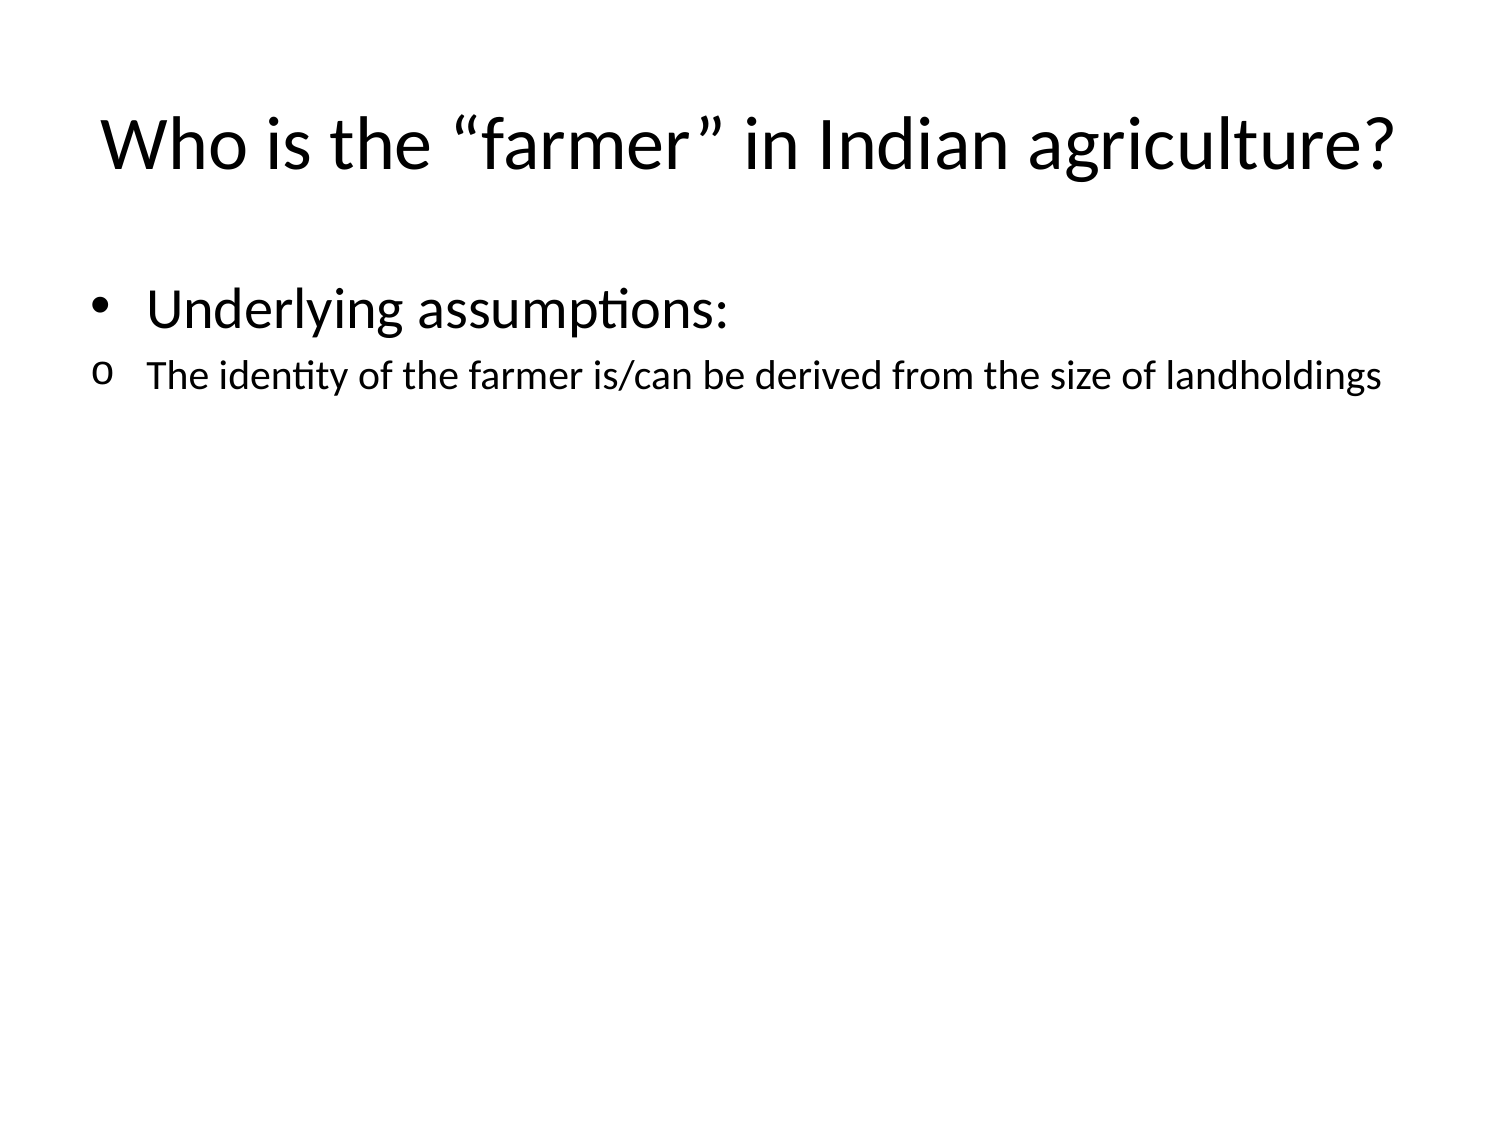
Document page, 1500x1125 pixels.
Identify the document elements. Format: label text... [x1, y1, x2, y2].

list Underlying assumptions: The identity of the farmer is/can be derived from the size of landholdings [75, 262, 1425, 1005]
title Who is the “farmer” in Indian agriculture? [75, 45, 1425, 233]
